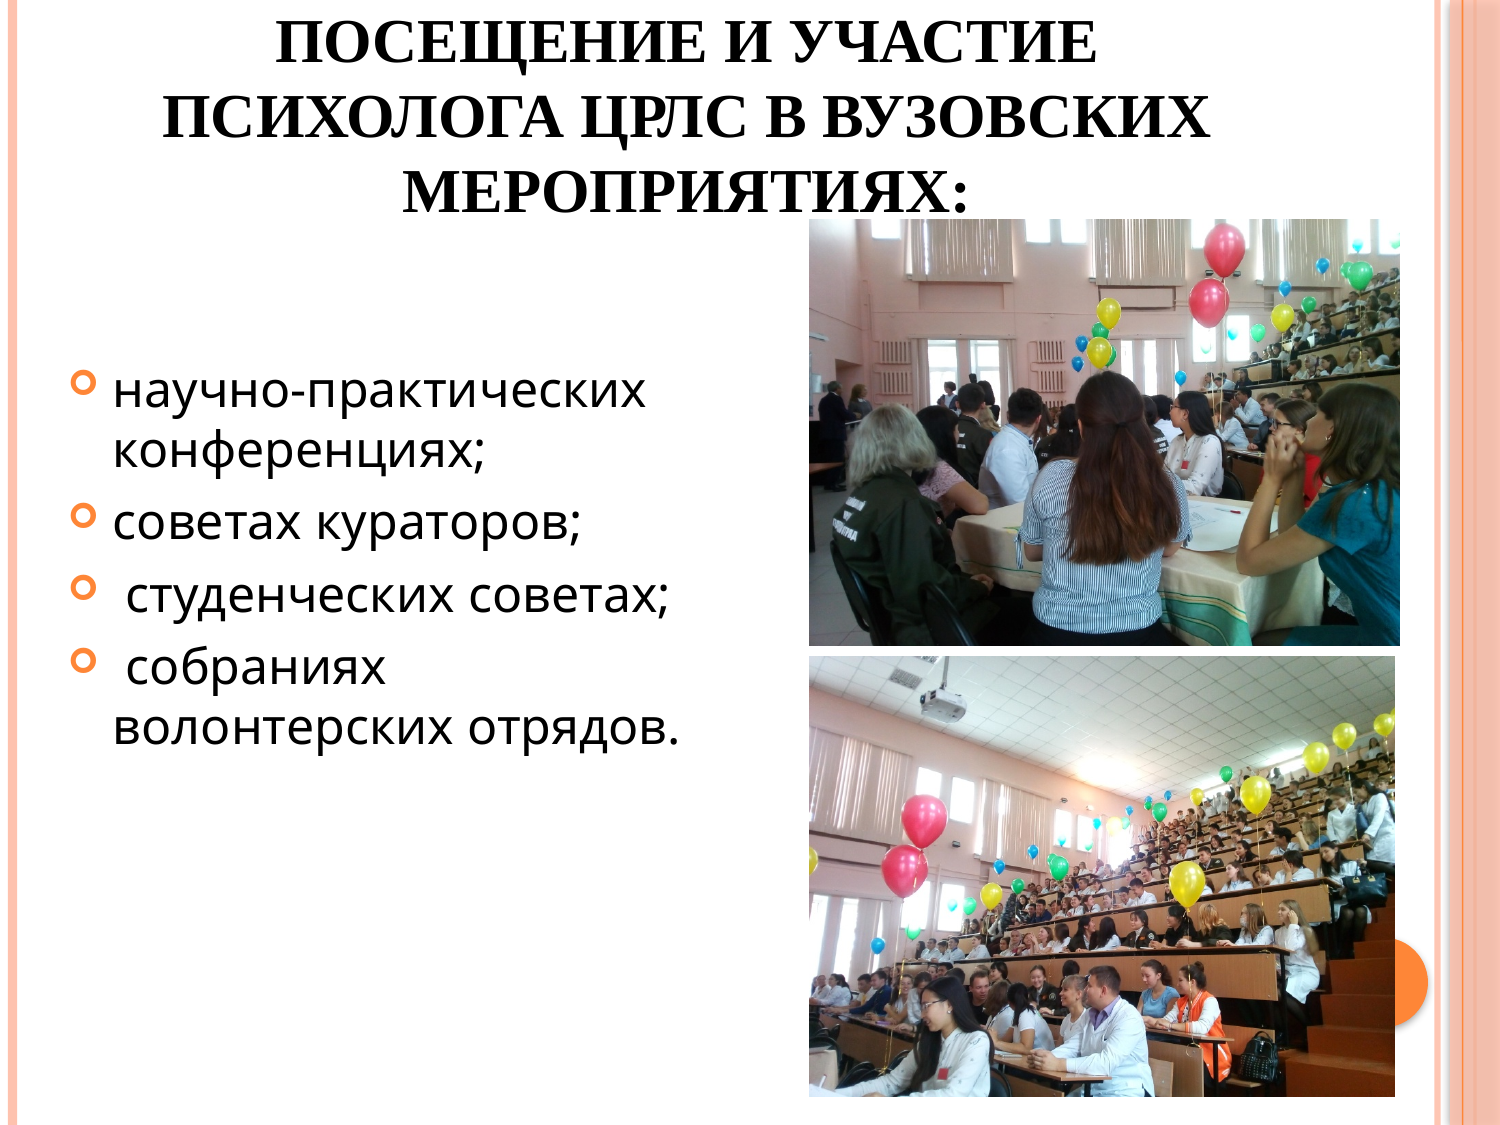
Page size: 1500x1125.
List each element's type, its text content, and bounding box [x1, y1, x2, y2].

list научно-практических конференциях; советах кураторов; студенческих советах; собраниях волонтерских отрядов. [53, 349, 715, 929]
picture [808, 219, 1401, 646]
picture [808, 656, 1396, 1097]
title Посещение и участие психолога ЦРЛС в вузовских мероприятиях: [75, 45, 1300, 233]
